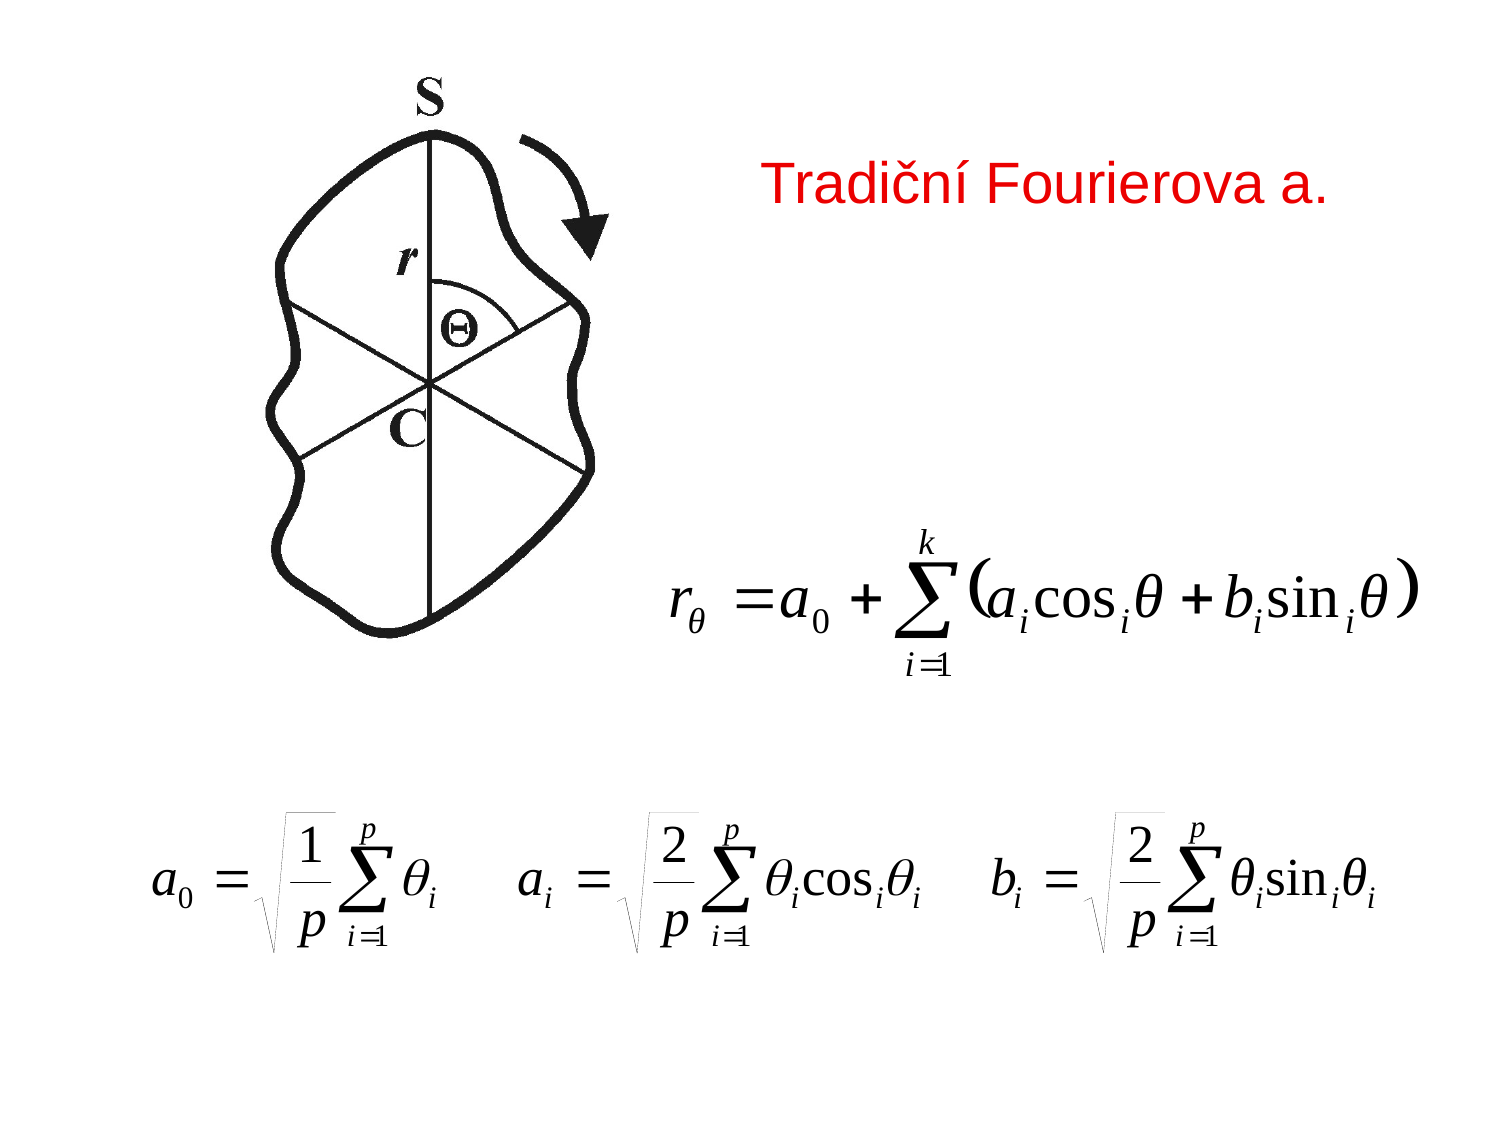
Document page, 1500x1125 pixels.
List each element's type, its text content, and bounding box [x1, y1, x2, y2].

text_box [142, 801, 452, 963]
picture [194, 49, 674, 702]
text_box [983, 801, 1389, 963]
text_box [509, 801, 935, 963]
text_box Tradiční Fourierova a. [745, 137, 1346, 223]
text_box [658, 514, 1423, 691]
